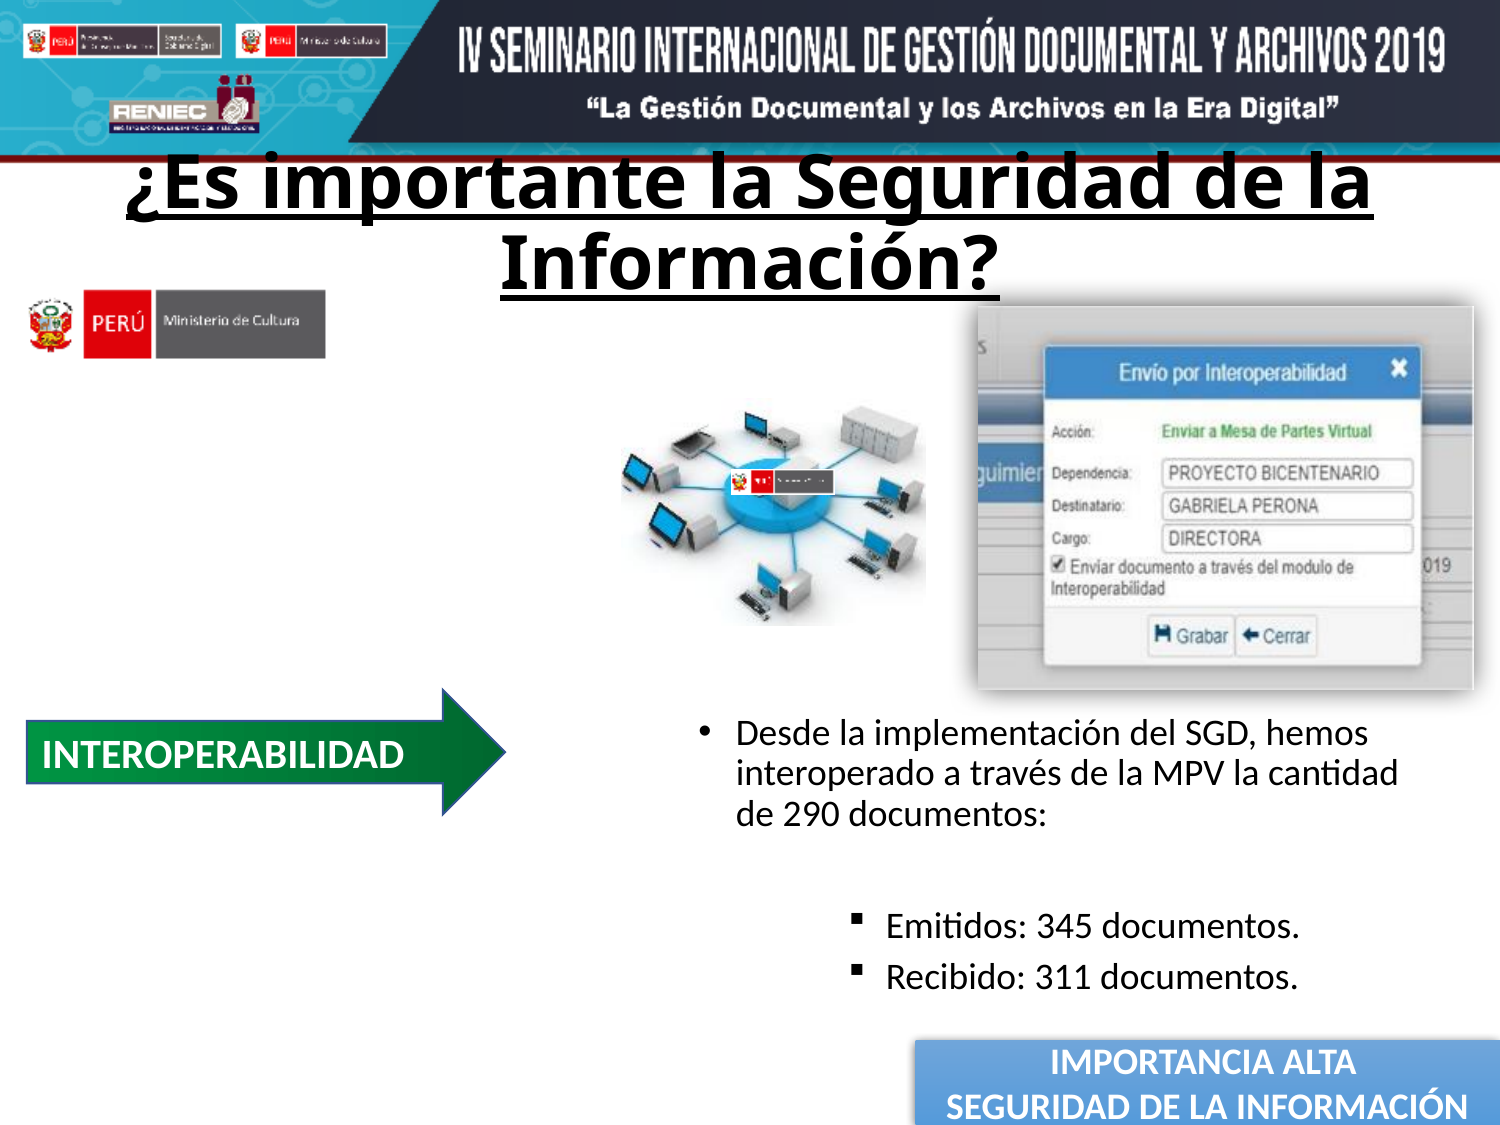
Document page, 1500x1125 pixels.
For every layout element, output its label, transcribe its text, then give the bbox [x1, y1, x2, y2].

picture [0, 287, 1500, 1125]
text_box IMPORTANCIA ALTA SEGURIDAD DE LA INFORMACIÓN [915, 1040, 1500, 1125]
text_box Desde la implementación del SGD, hemos interoperado a través de la MPV la cantidad de 290 documentos: Emitidos: 345 documentos. Recibido: 311 documentos. [683, 705, 1459, 1009]
text_box INTEROPERABILIDAD [25, 687, 507, 817]
picture [0, 0, 1500, 162]
text_box ¿Es importante la Seguridad de la Información? [0, 162, 1500, 288]
